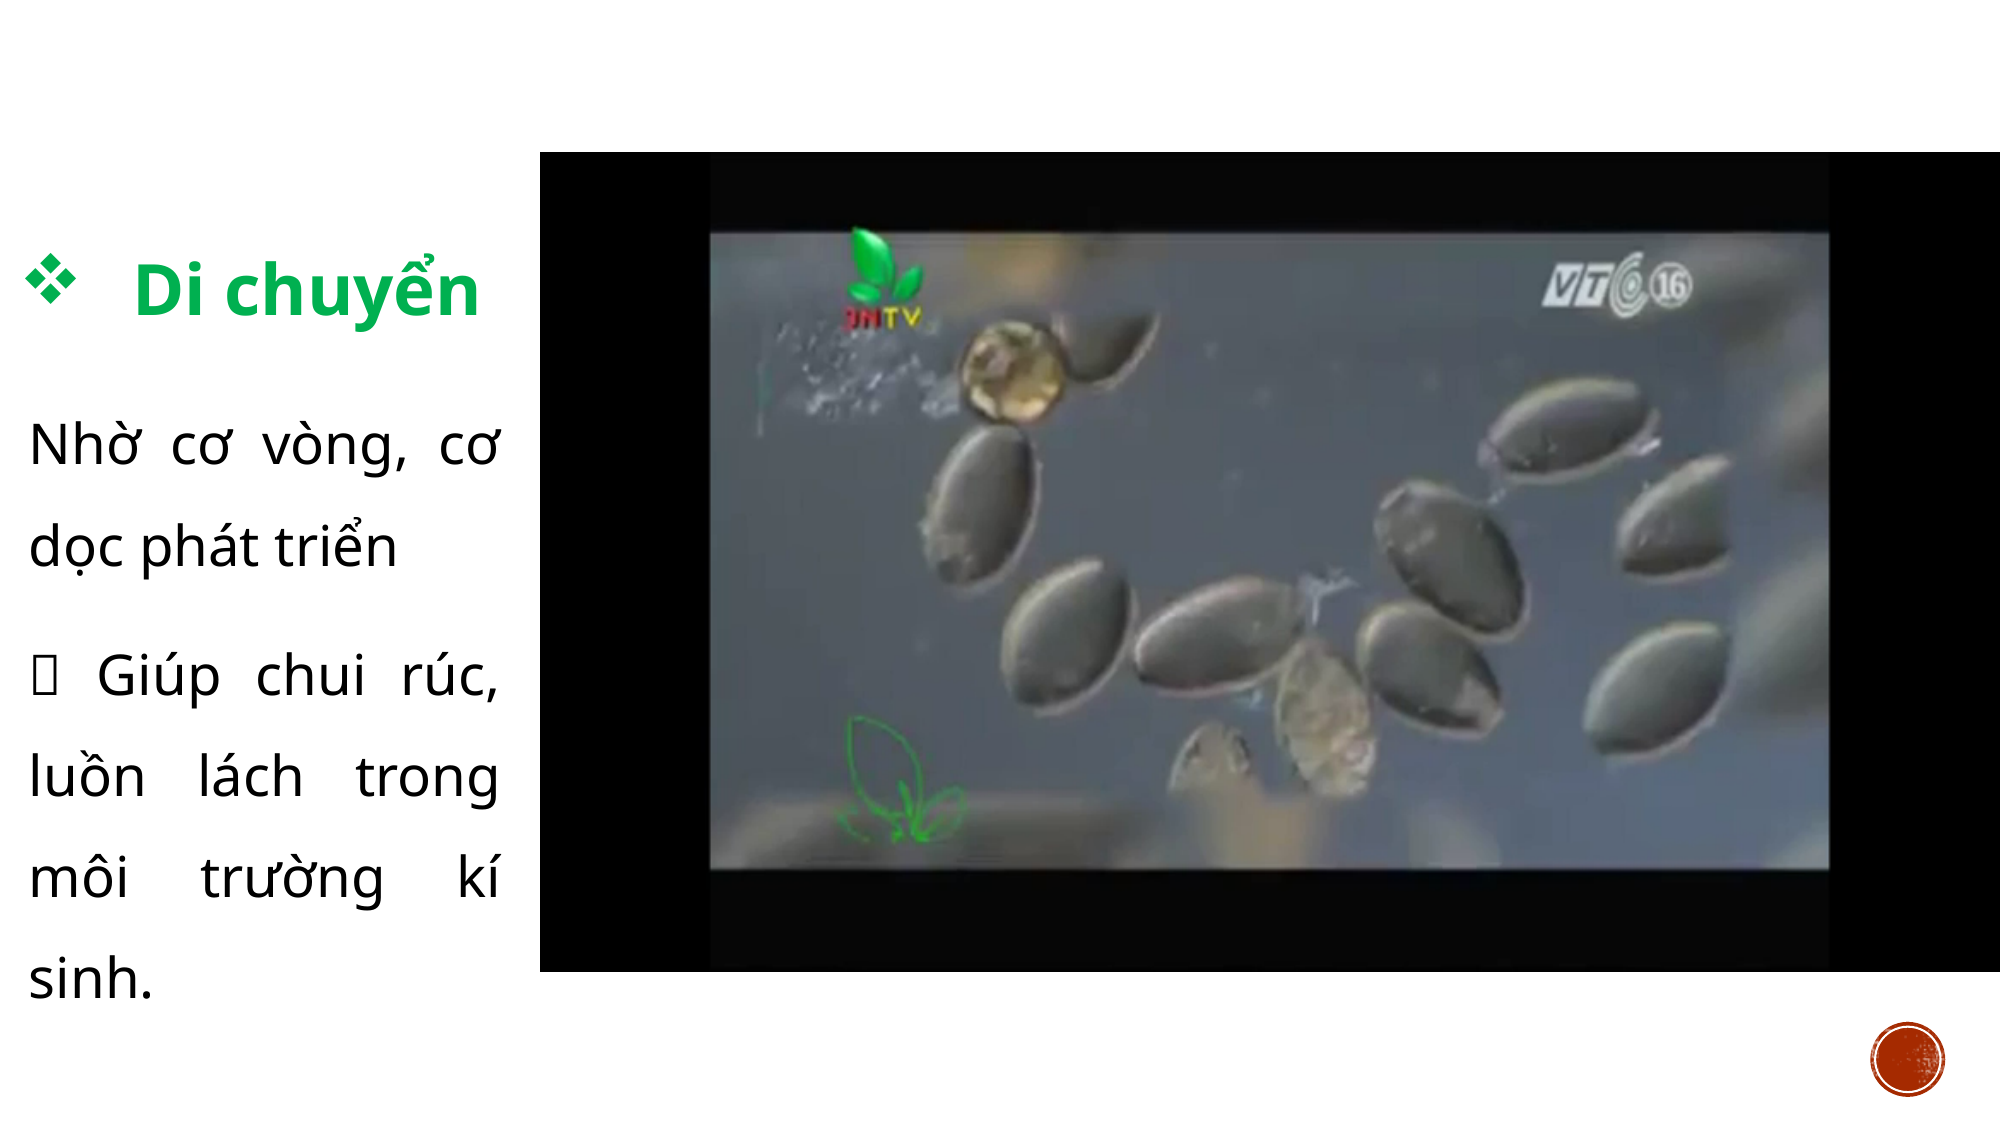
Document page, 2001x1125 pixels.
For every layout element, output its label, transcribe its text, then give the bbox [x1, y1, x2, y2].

text_box Di chuyển [4, 237, 516, 338]
text_box Nhờ cơ vòng, cơ dọc phát triển  Giúp chui rúc, luồn lách trong môi trường kí sinh. [14, 367, 516, 1018]
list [542, 155, 1998, 971]
